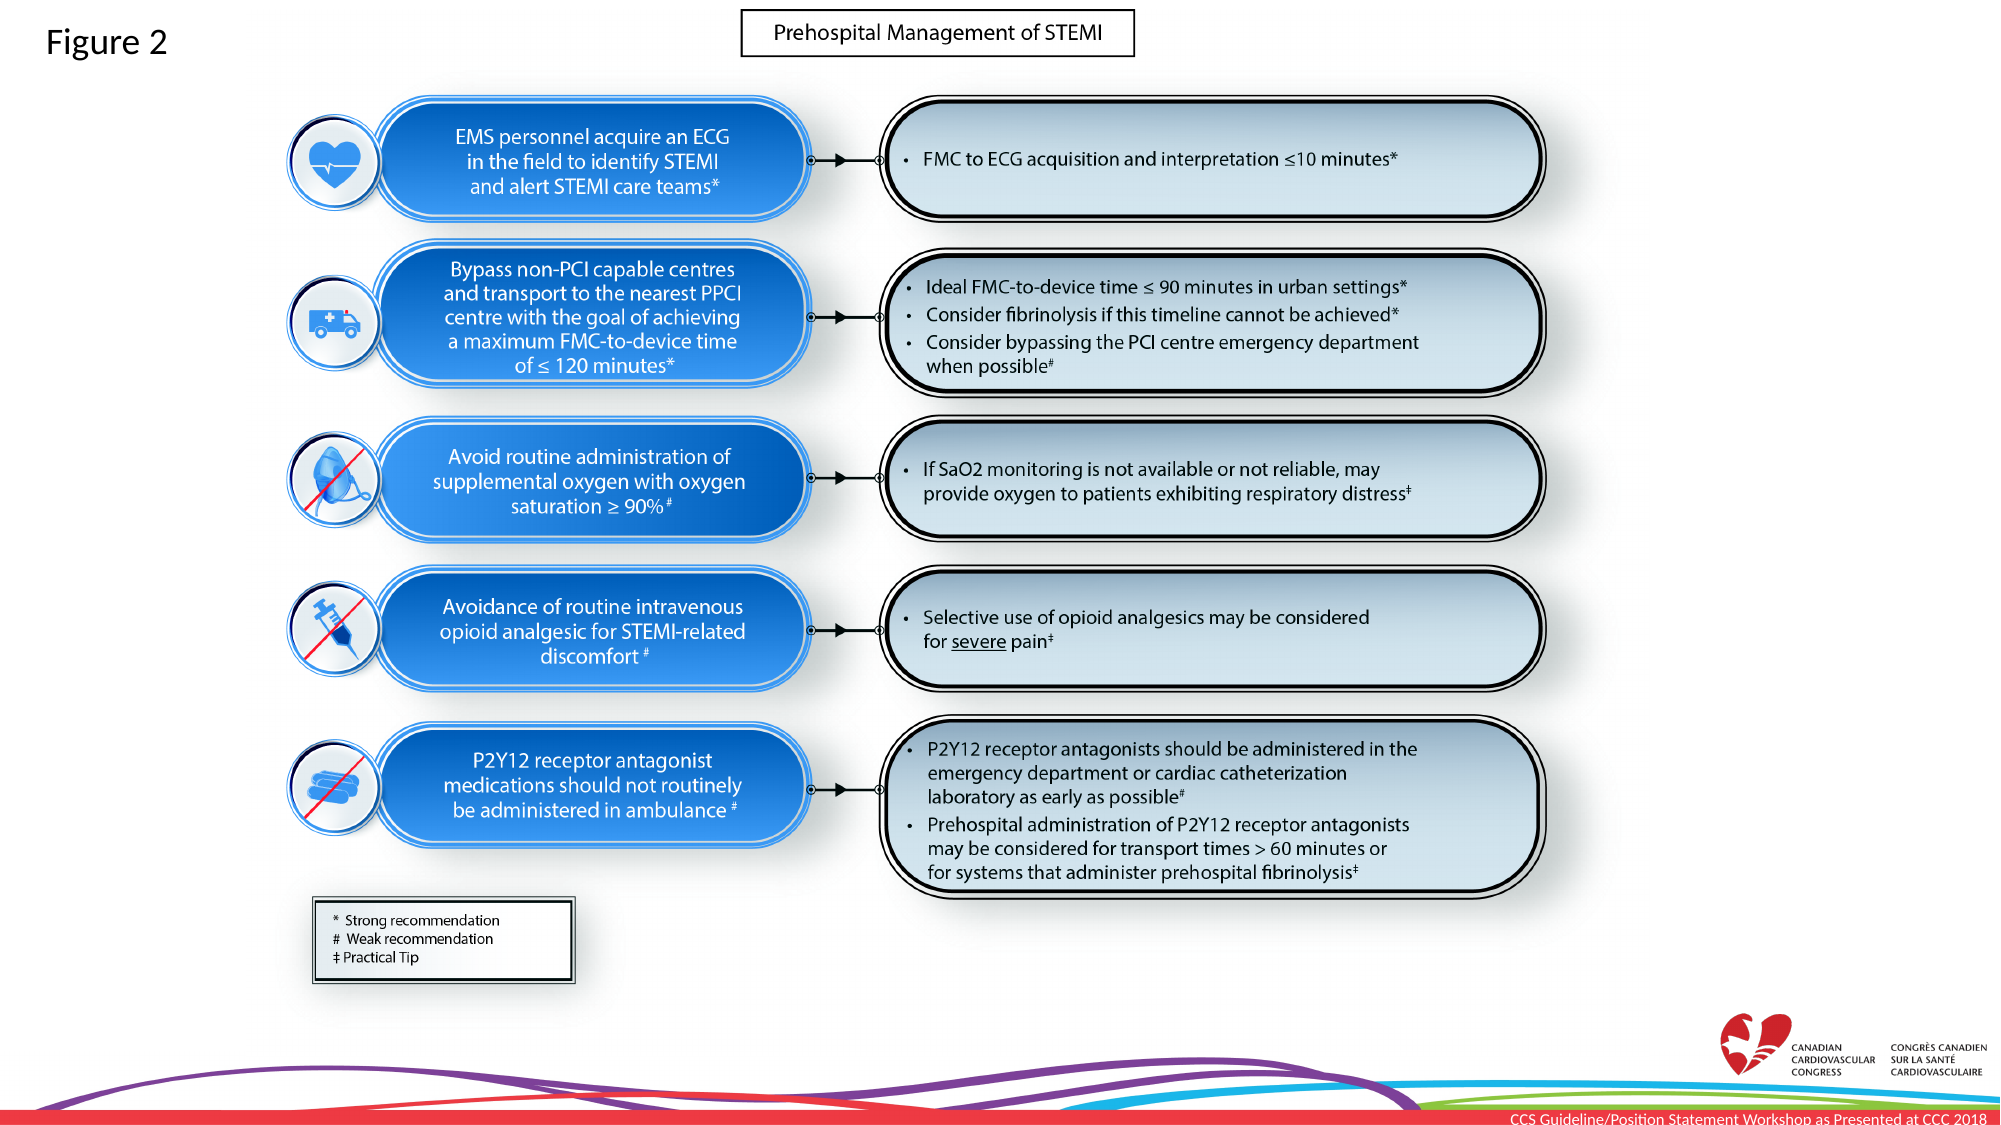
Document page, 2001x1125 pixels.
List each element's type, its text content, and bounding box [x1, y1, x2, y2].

picture [0, 9, 2001, 1125]
text_box Figure 2 [31, 9, 184, 70]
